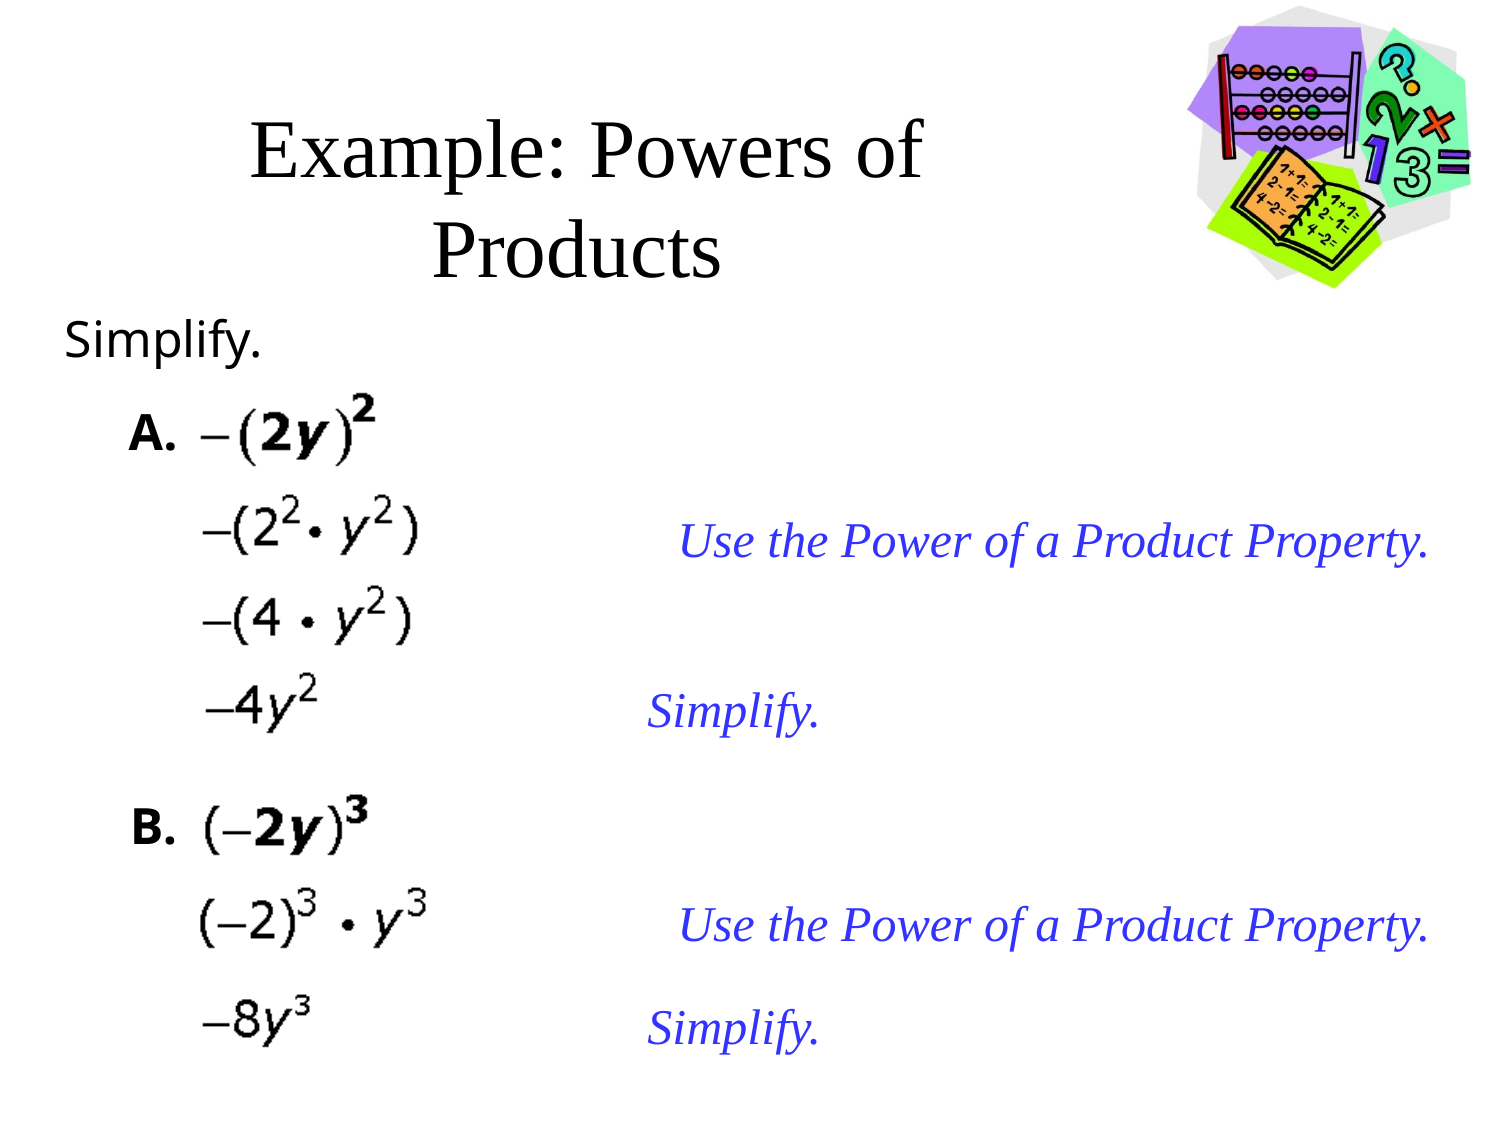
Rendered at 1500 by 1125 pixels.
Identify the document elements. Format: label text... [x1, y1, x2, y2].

text_box Simplify. [49, 299, 1402, 375]
picture [199, 577, 415, 651]
text_box Simplify. [632, 670, 837, 745]
picture [1187, 0, 1472, 290]
title Example: Powers of Products [112, 99, 1063, 288]
text_box Simplify. [632, 987, 837, 1063]
picture [199, 987, 316, 1052]
text_box A. [114, 392, 193, 468]
picture [199, 487, 423, 560]
text_box B. [115, 787, 193, 863]
picture [202, 665, 326, 738]
text_box Use the Power of a Product Property. [662, 499, 1446, 575]
text_box Use the Power of a Product Property. [662, 884, 1446, 959]
picture [201, 787, 373, 860]
picture [196, 880, 432, 953]
picture [198, 387, 380, 471]
